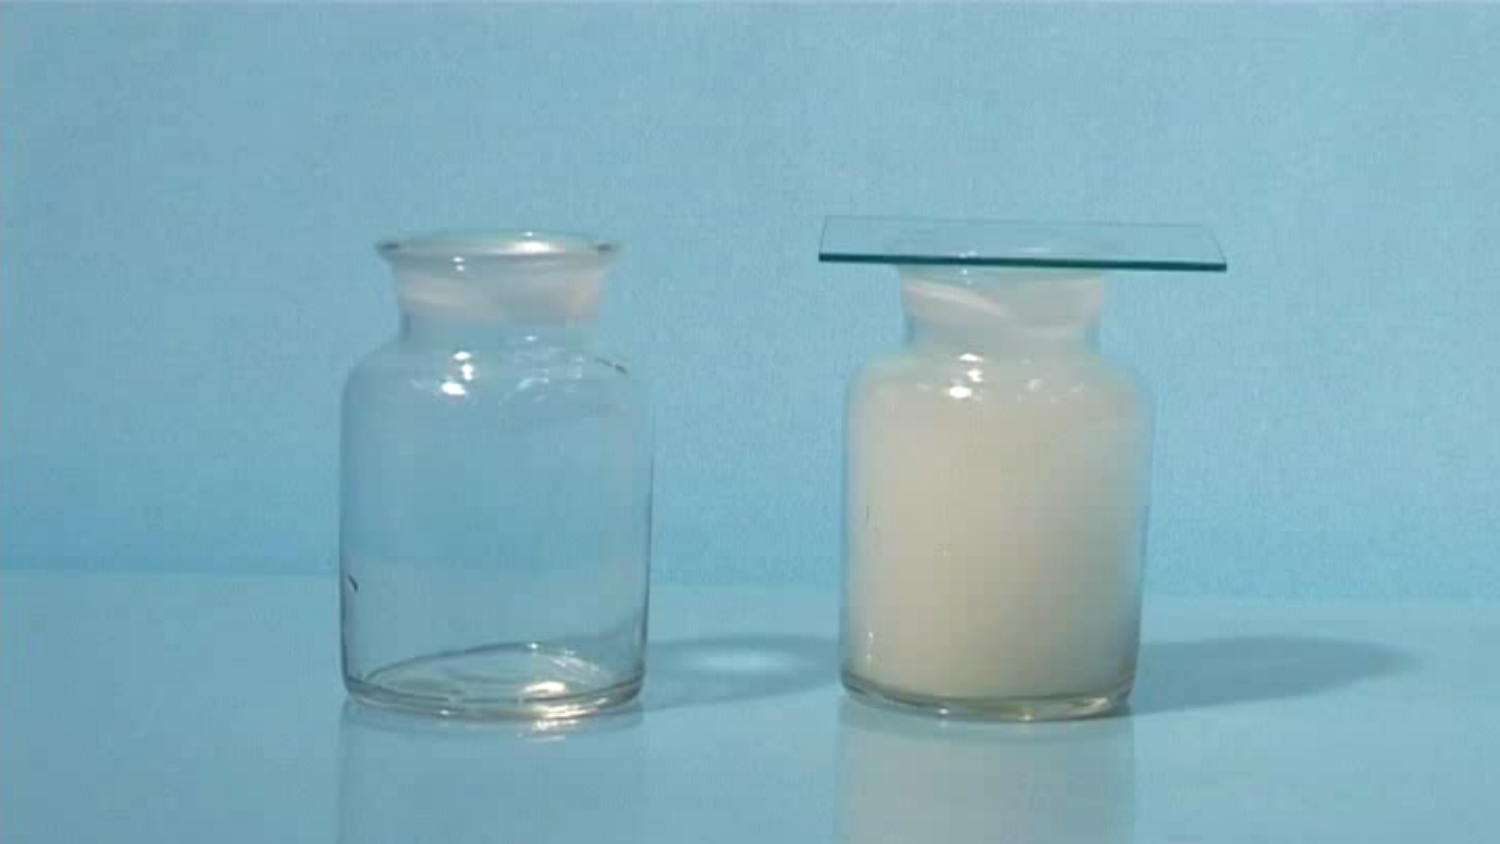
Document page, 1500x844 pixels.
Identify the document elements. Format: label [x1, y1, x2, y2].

text_box [0, 0, 1500, 844]
